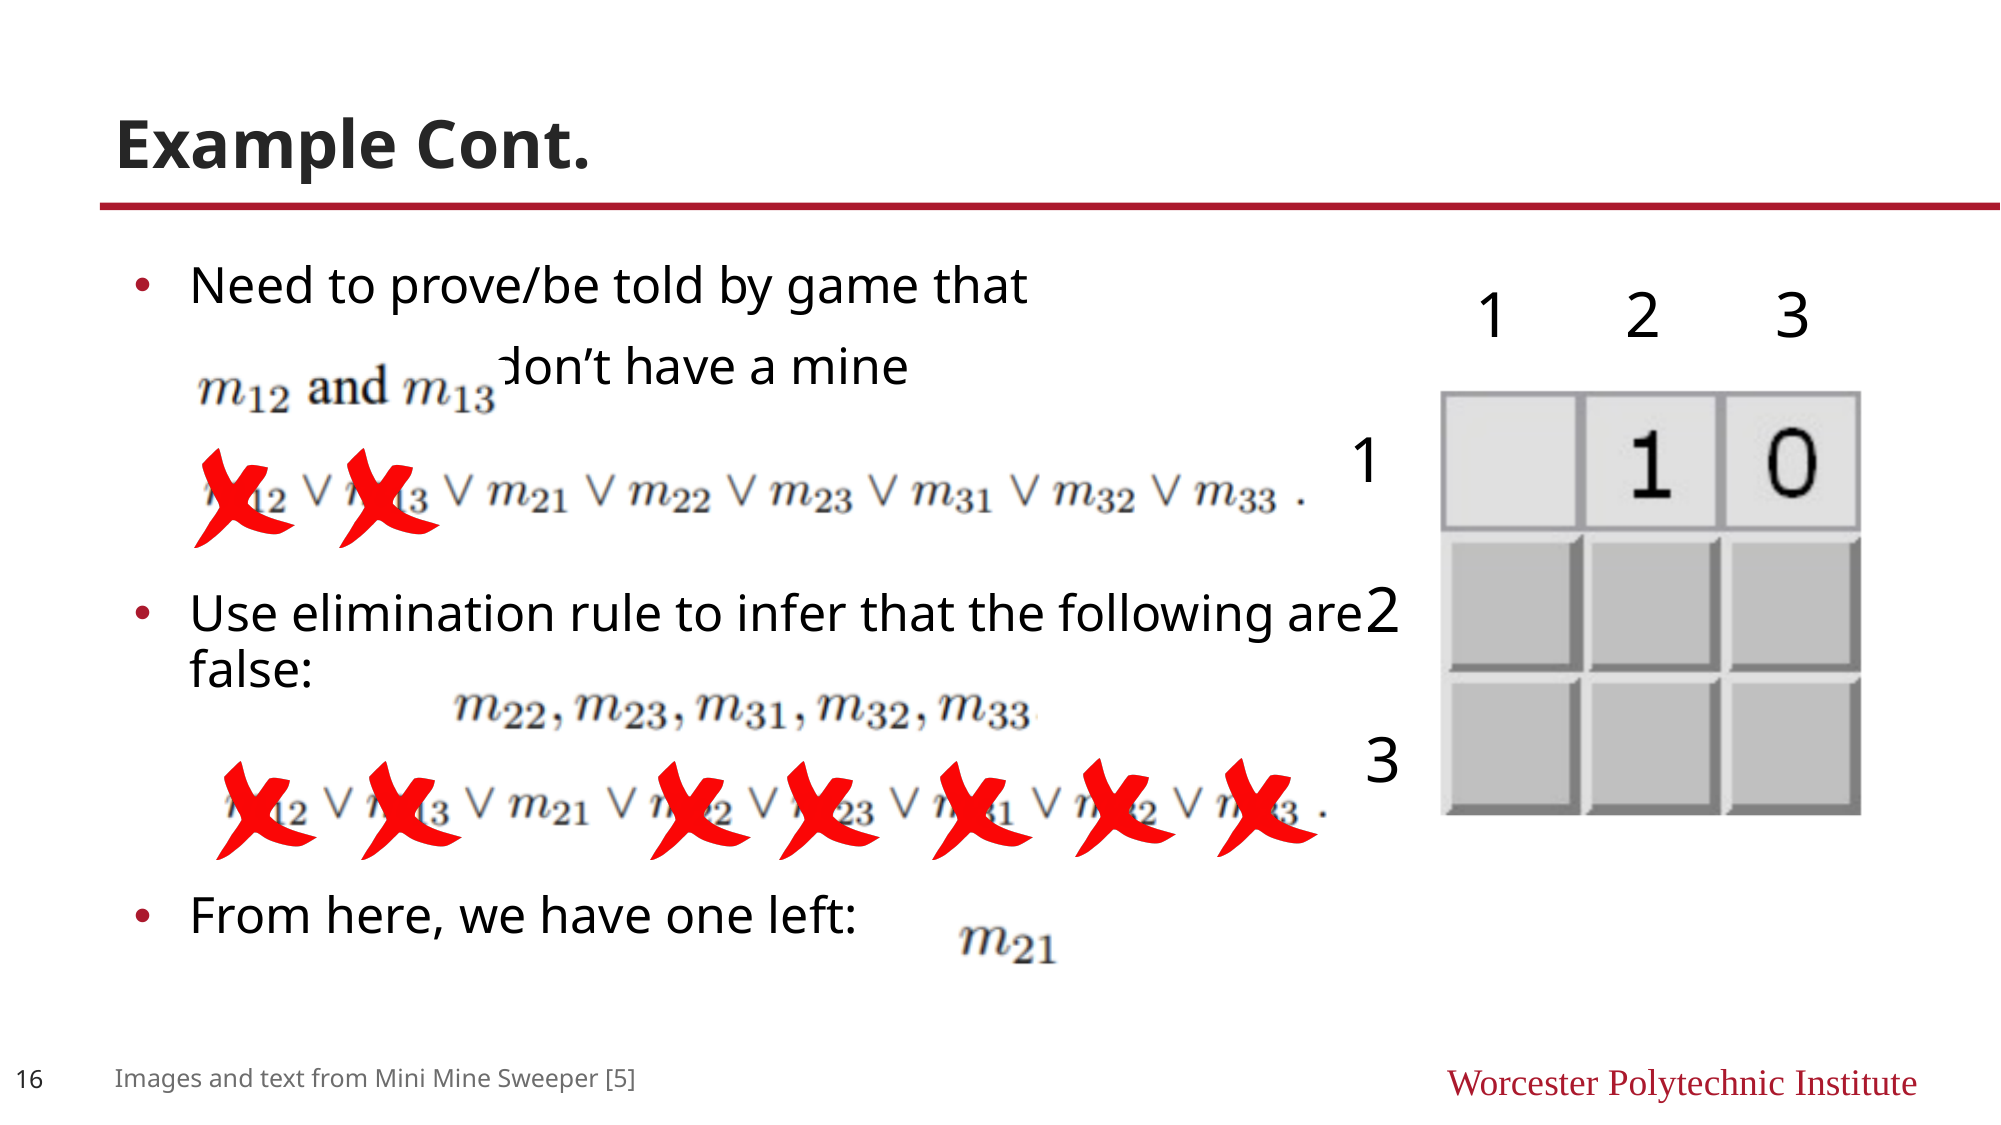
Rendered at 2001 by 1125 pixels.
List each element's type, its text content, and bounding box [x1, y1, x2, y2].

text_box Images and text from Mini Mine Sweeper [5] [99, 1047, 728, 1113]
picture [210, 758, 1351, 862]
picture [188, 360, 505, 426]
list Need to prove/be told by game that don’t have a mine Use elimination rule to infer that the following are false: From here, we have one left: [99, 249, 1418, 1013]
slide_number 16 [0, 1047, 99, 1113]
picture [448, 680, 1038, 747]
title Example Cont. [99, 57, 1900, 189]
text_box 1 2 3 [1443, 260, 1851, 361]
text_box 1 2 3 [1334, 405, 1390, 813]
picture [927, 898, 1089, 987]
picture [188, 447, 1329, 549]
picture [1395, 365, 1901, 853]
